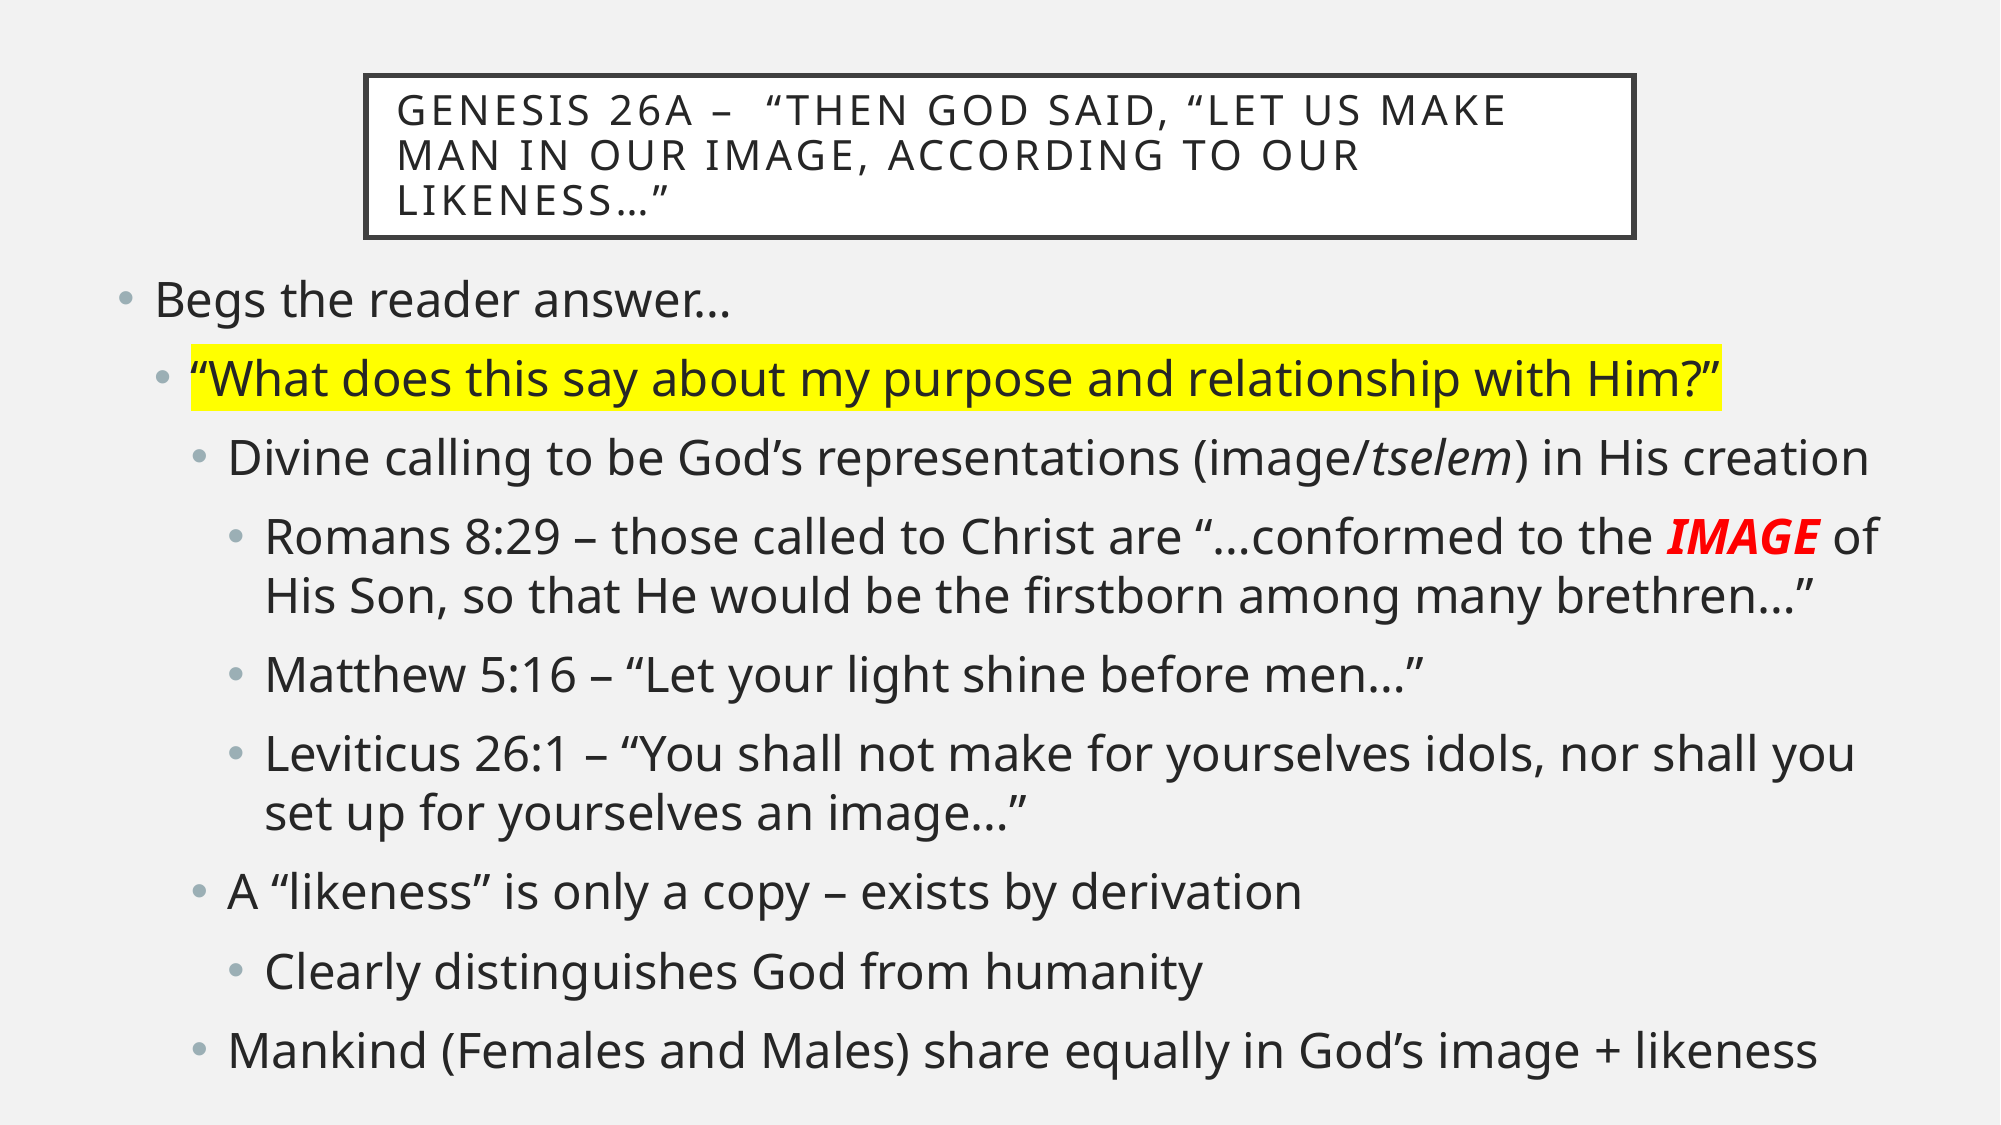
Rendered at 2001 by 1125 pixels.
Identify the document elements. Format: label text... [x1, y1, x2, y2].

list Begs the reader answer… “What does this say about my purpose and relationship with Him?” Divine calling to be God’s representations (image/tselem) in His creation Romans 8:29 – those called to Christ are “…conformed to the IMAGE of His Son, so that He would be the firstborn among many brethren…” Matthew 5:16 – “Let your light shine before men…” Leviticus 26:1 – “You shall not make for yourselves idols, nor shall you set up for yourselves an image…” A “likeness” is only a copy – exists by derivation Clearly distinguishes God from humanity Mankind (Females and Males) share equally in God’s image + likeness [65, 260, 1911, 1096]
title Genesis 26a – “Then God said, “Let Us make man in Our image, according to Our likeness…” [363, 73, 1637, 240]
